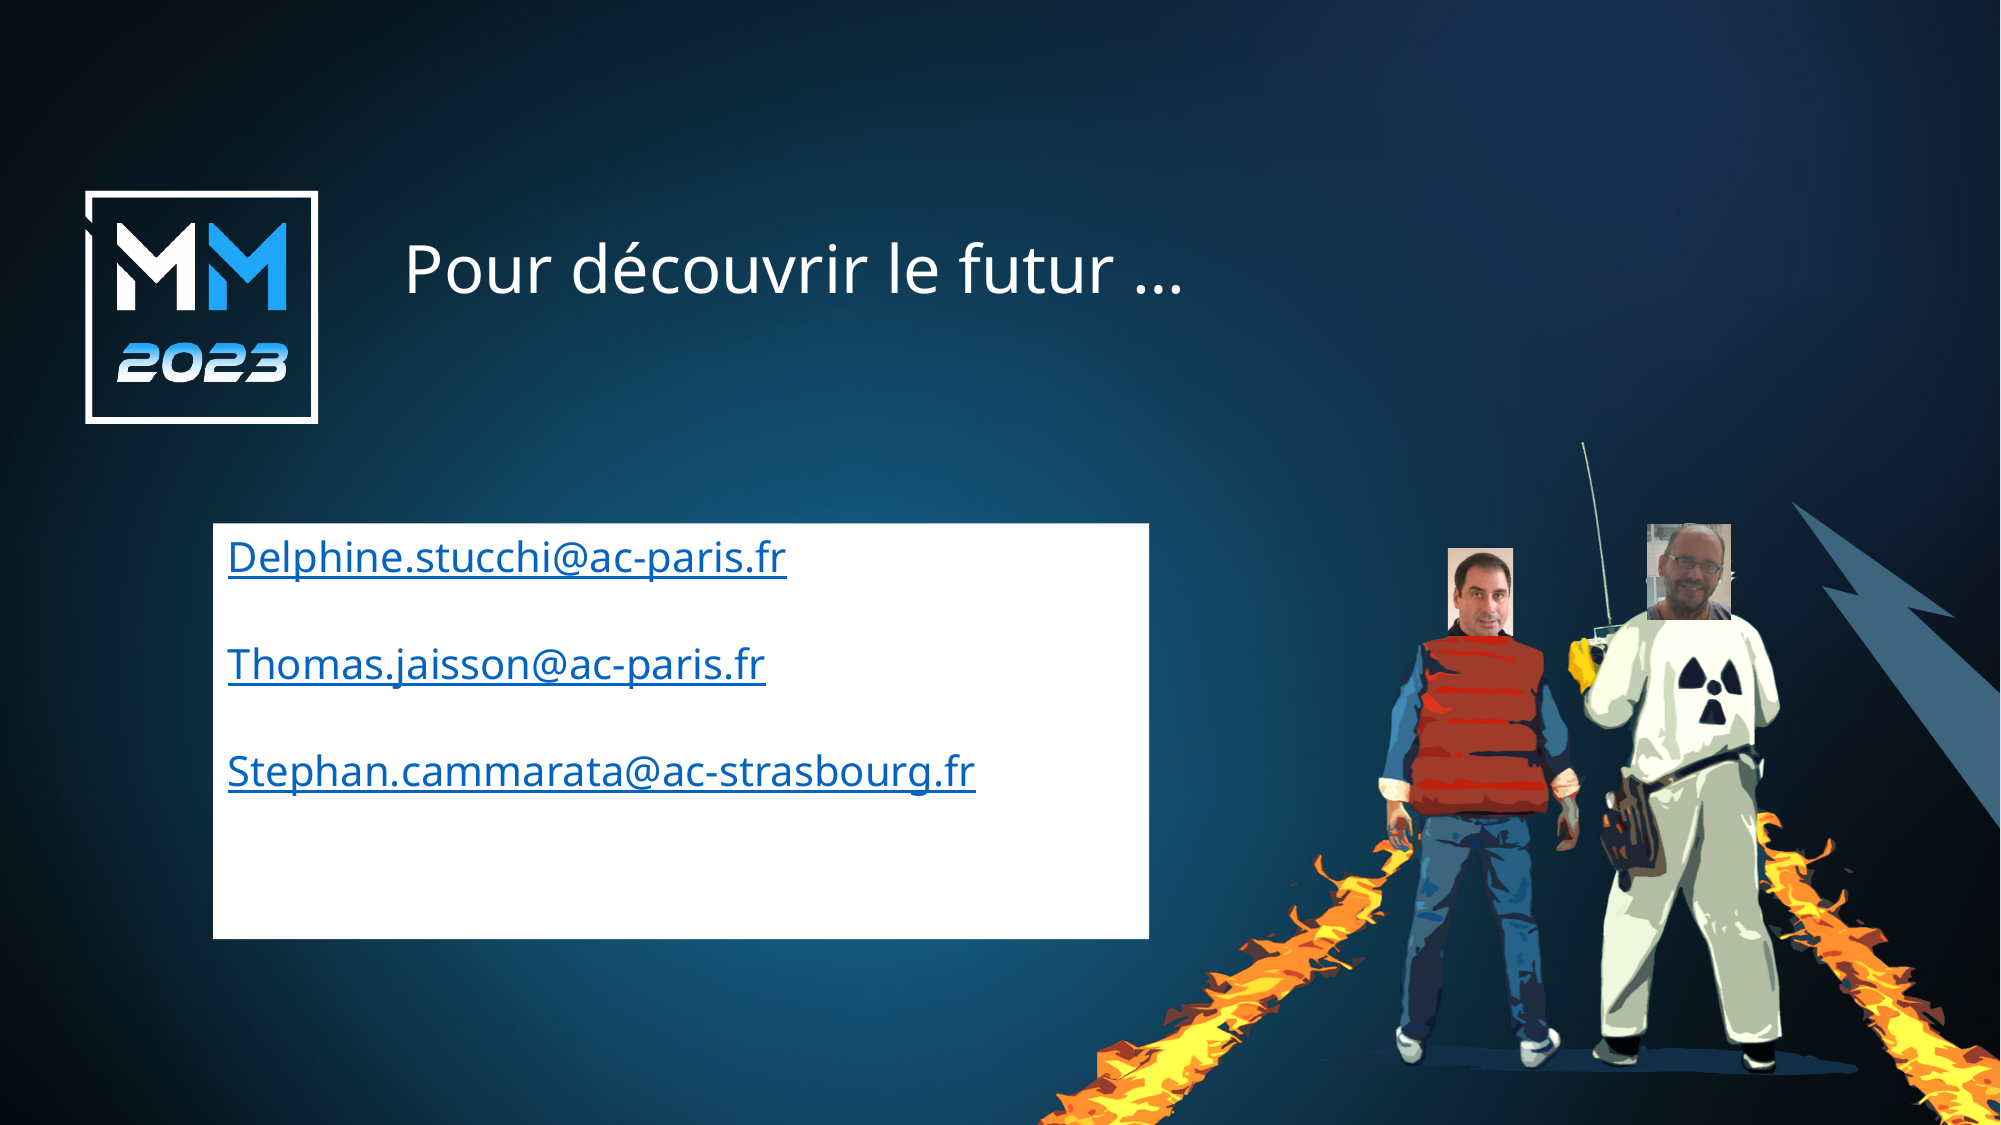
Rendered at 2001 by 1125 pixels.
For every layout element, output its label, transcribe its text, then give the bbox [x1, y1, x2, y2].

picture [0, 0, 2001, 1125]
text_box Delphine.stucchi@ac-paris.fr Thomas.jaisson@ac-paris.fr Stephan.cammarata@ac-strasbourg.fr [213, 523, 1026, 940]
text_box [68, 174, 1326, 442]
